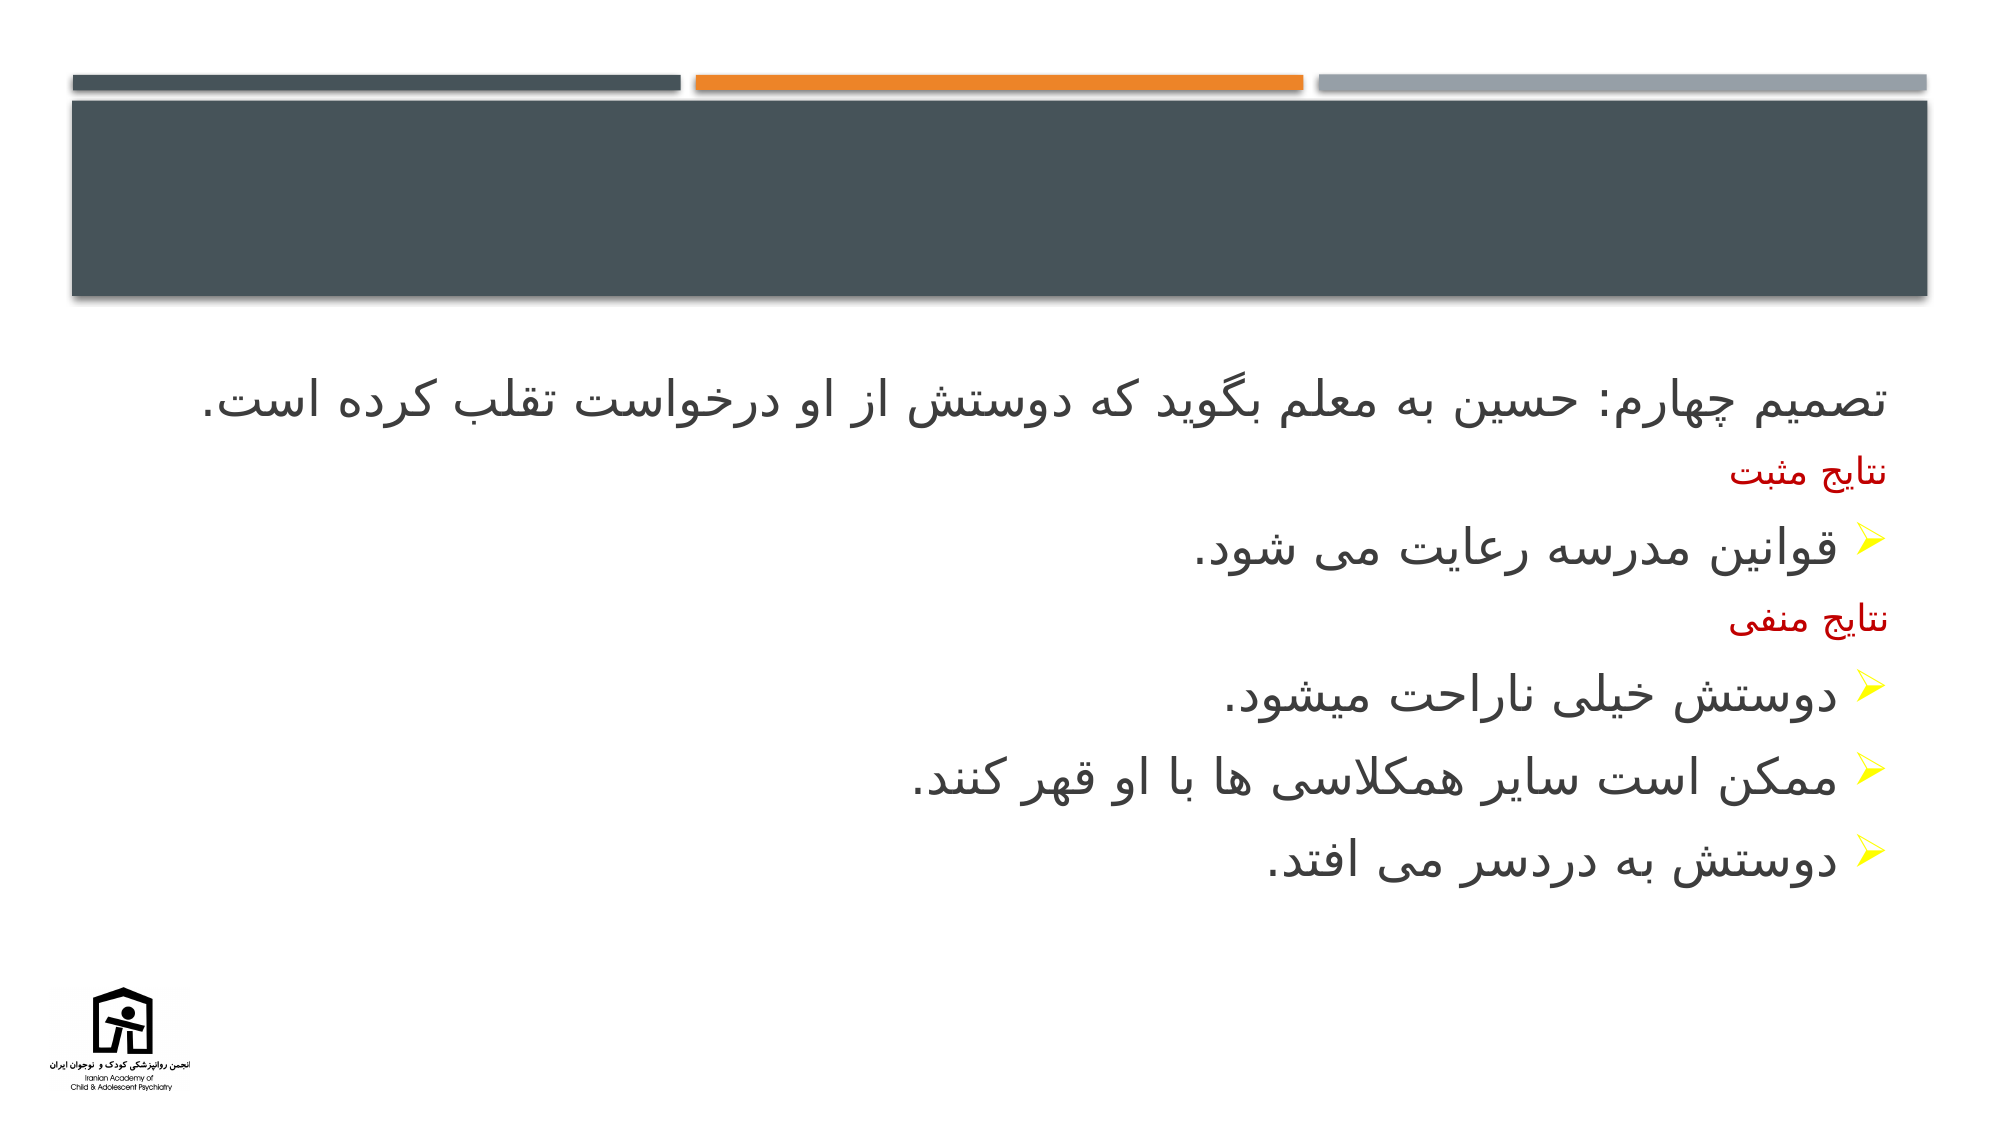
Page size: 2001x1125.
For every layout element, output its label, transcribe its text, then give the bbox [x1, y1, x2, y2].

list تصمیم چهارم: حسین به معلم بگوید که دوستش از او درخواست تقلب کرده است. نتایج مثبت قوانین مدرسه رعایت می شود. نتایج منفی دوستش خیلی ناراحت می­شود. ممکن است سایر همکلاسی ها با او قهر کنند. دوستش به دردسر می افتد. [95, 357, 1905, 962]
picture [48, 986, 190, 1092]
